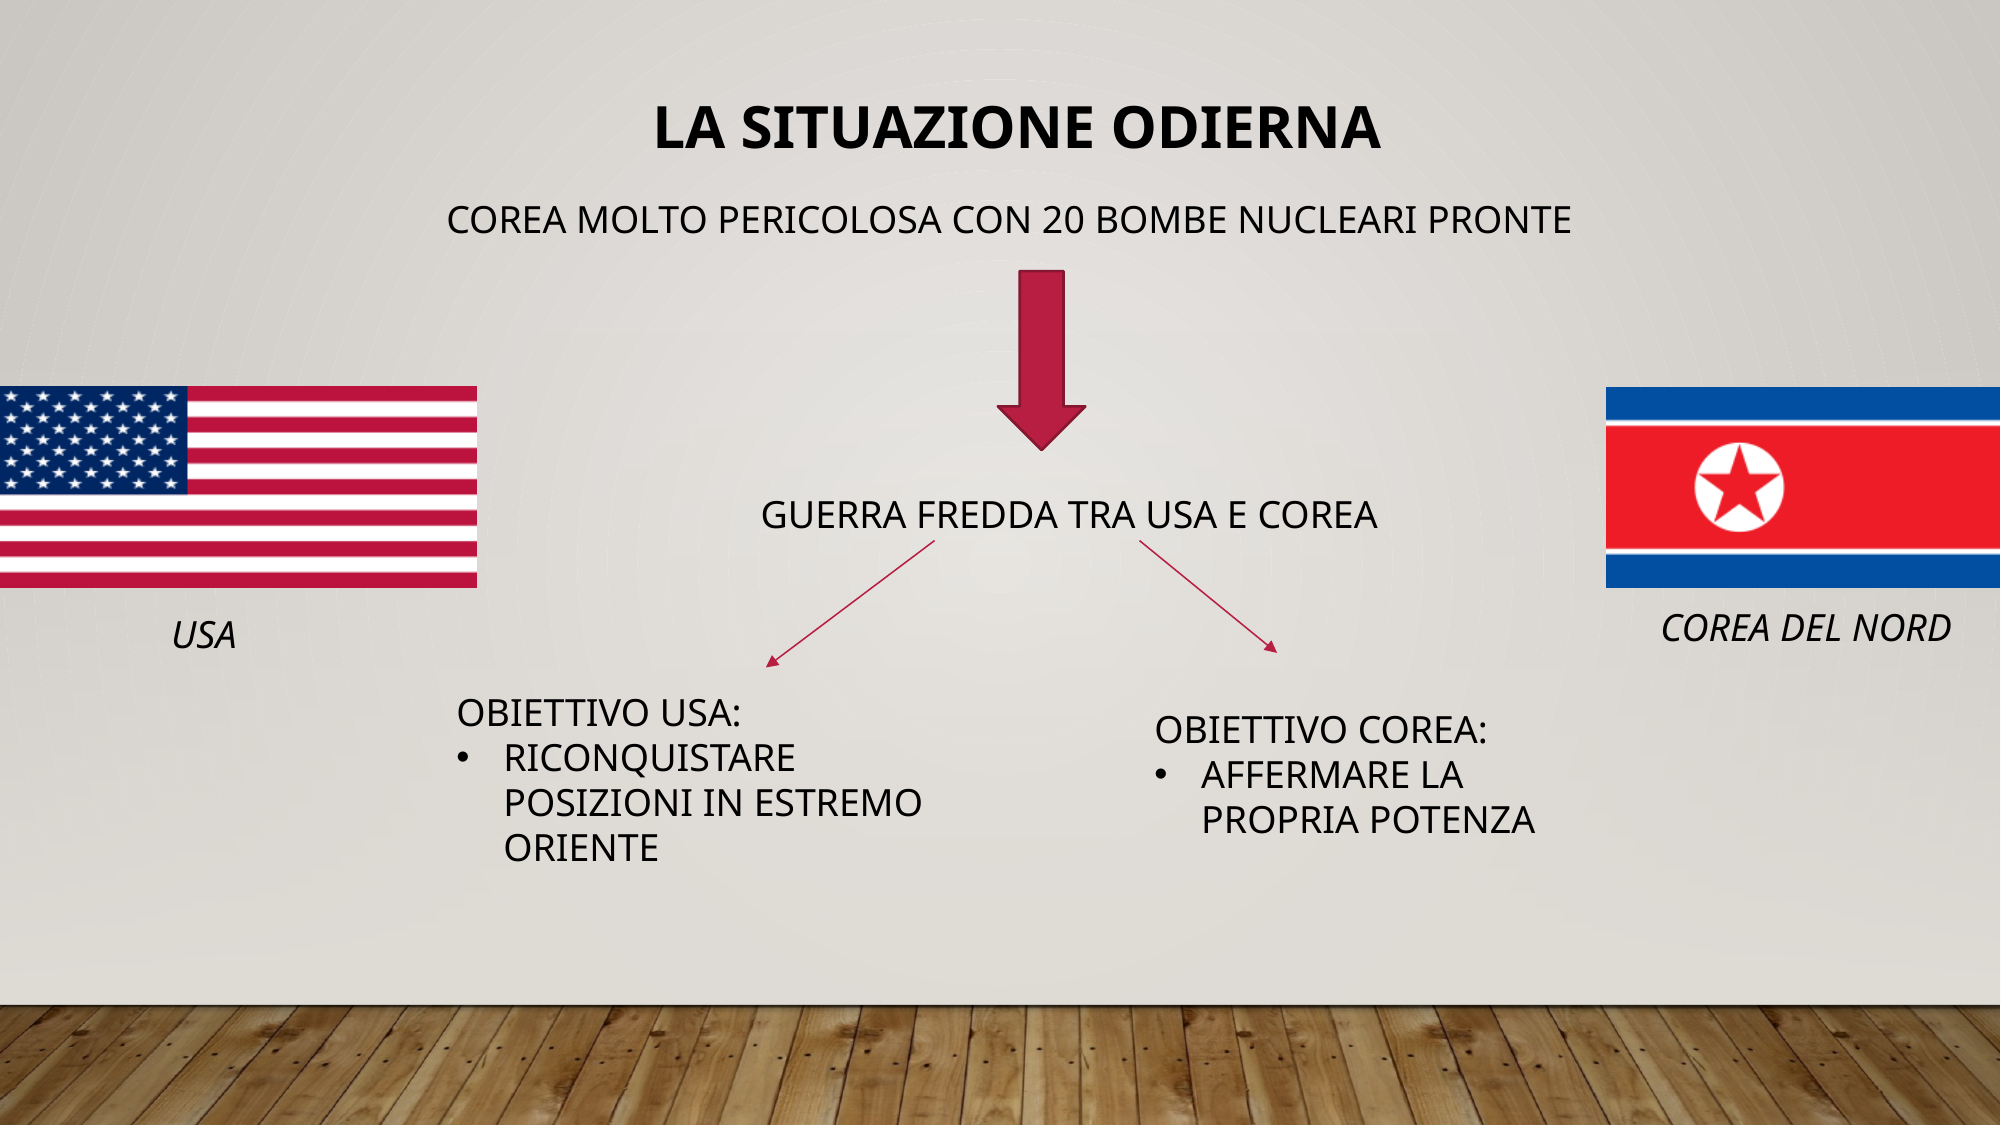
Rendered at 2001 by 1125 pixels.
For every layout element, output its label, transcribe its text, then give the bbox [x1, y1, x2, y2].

text_box OBIETTIVO COREA: AFFERMARE LA PROPRIA POTENZA [1139, 698, 1602, 893]
picture [1605, 387, 2000, 588]
text_box COREA DEL NORD [1645, 596, 1967, 657]
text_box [1139, 540, 1278, 654]
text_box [765, 540, 935, 668]
picture [0, 386, 478, 588]
text_box USA [156, 604, 325, 664]
text_box GUERRA FREDDA TRA USA E COREA [745, 483, 1425, 544]
text_box COREA MOLTO PERICOLOSA CON 20 BOMBE NUCLEARI PRONTE [156, 188, 1873, 249]
text_box [996, 269, 1087, 451]
picture [0, 1005, 2000, 1125]
text_box OBIETTIVO USA: RICONQUISTARE POSIZIONI IN ESTREMO ORIENTE [441, 681, 980, 877]
text_box LA SITUAZIONE ODIERNA [156, 82, 1878, 168]
